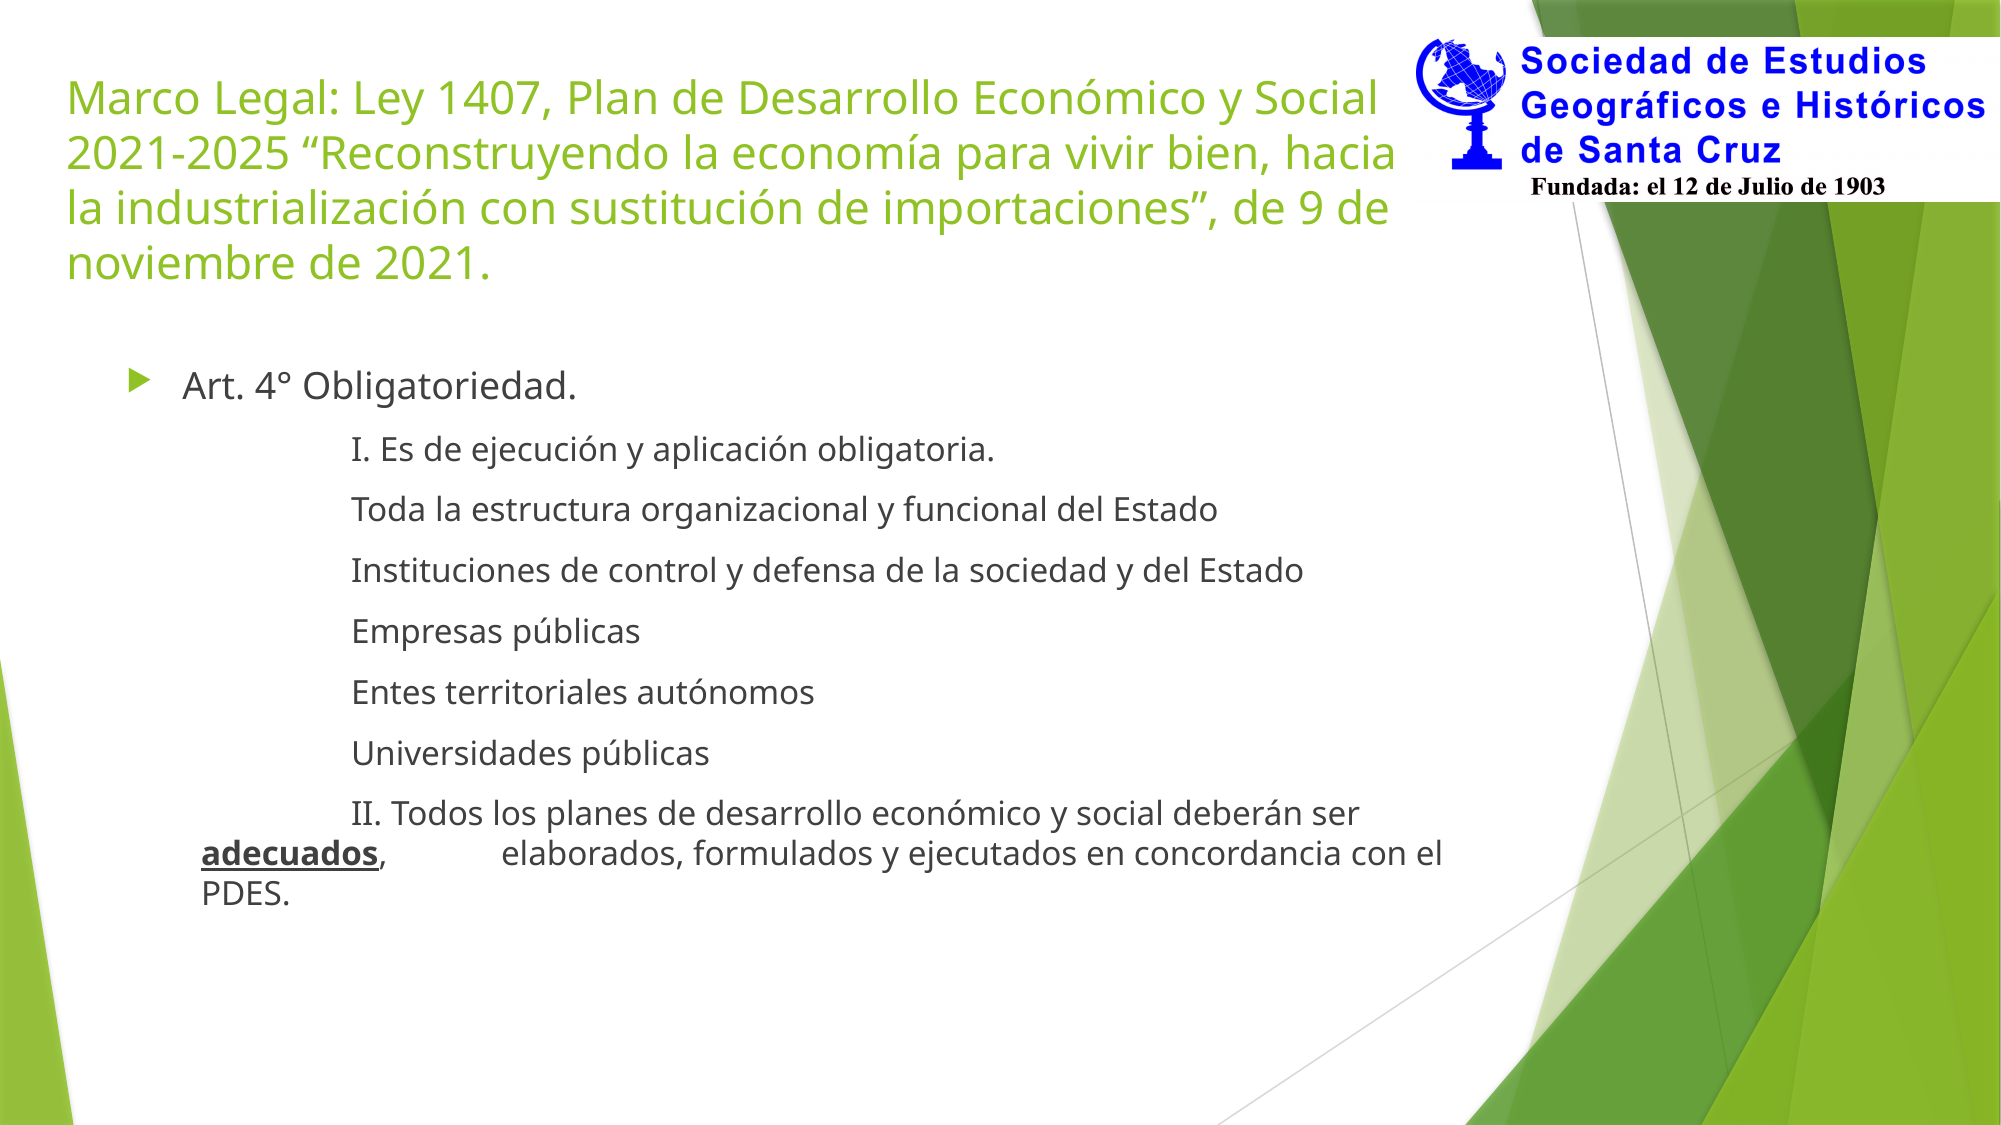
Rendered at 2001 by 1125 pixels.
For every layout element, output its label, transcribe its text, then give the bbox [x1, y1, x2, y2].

title Marco Legal: Ley 1407, Plan de Desarrollo Económico y Social 2021-2025 “Reconstruyendo la economía para vivir bien, hacia la industrialización con sustitución de importaciones”, de 9 de noviembre de 2021. [51, 61, 1462, 278]
list Art. 4° Obligatoriedad. I. Es de ejecución y aplicación obligatoria. Toda la estructura organizacional y funcional del Estado Instituciones de control y defensa de la sociedad y del Estado Empresas públicas Entes territoriales autónomos Universidades públicas II. Todos los planes de desarrollo económico y social deberán ser adecuados, elaborados, formulados y ejecutados en concordancia con el PDES. [111, 354, 1522, 992]
picture [1415, 36, 2000, 202]
